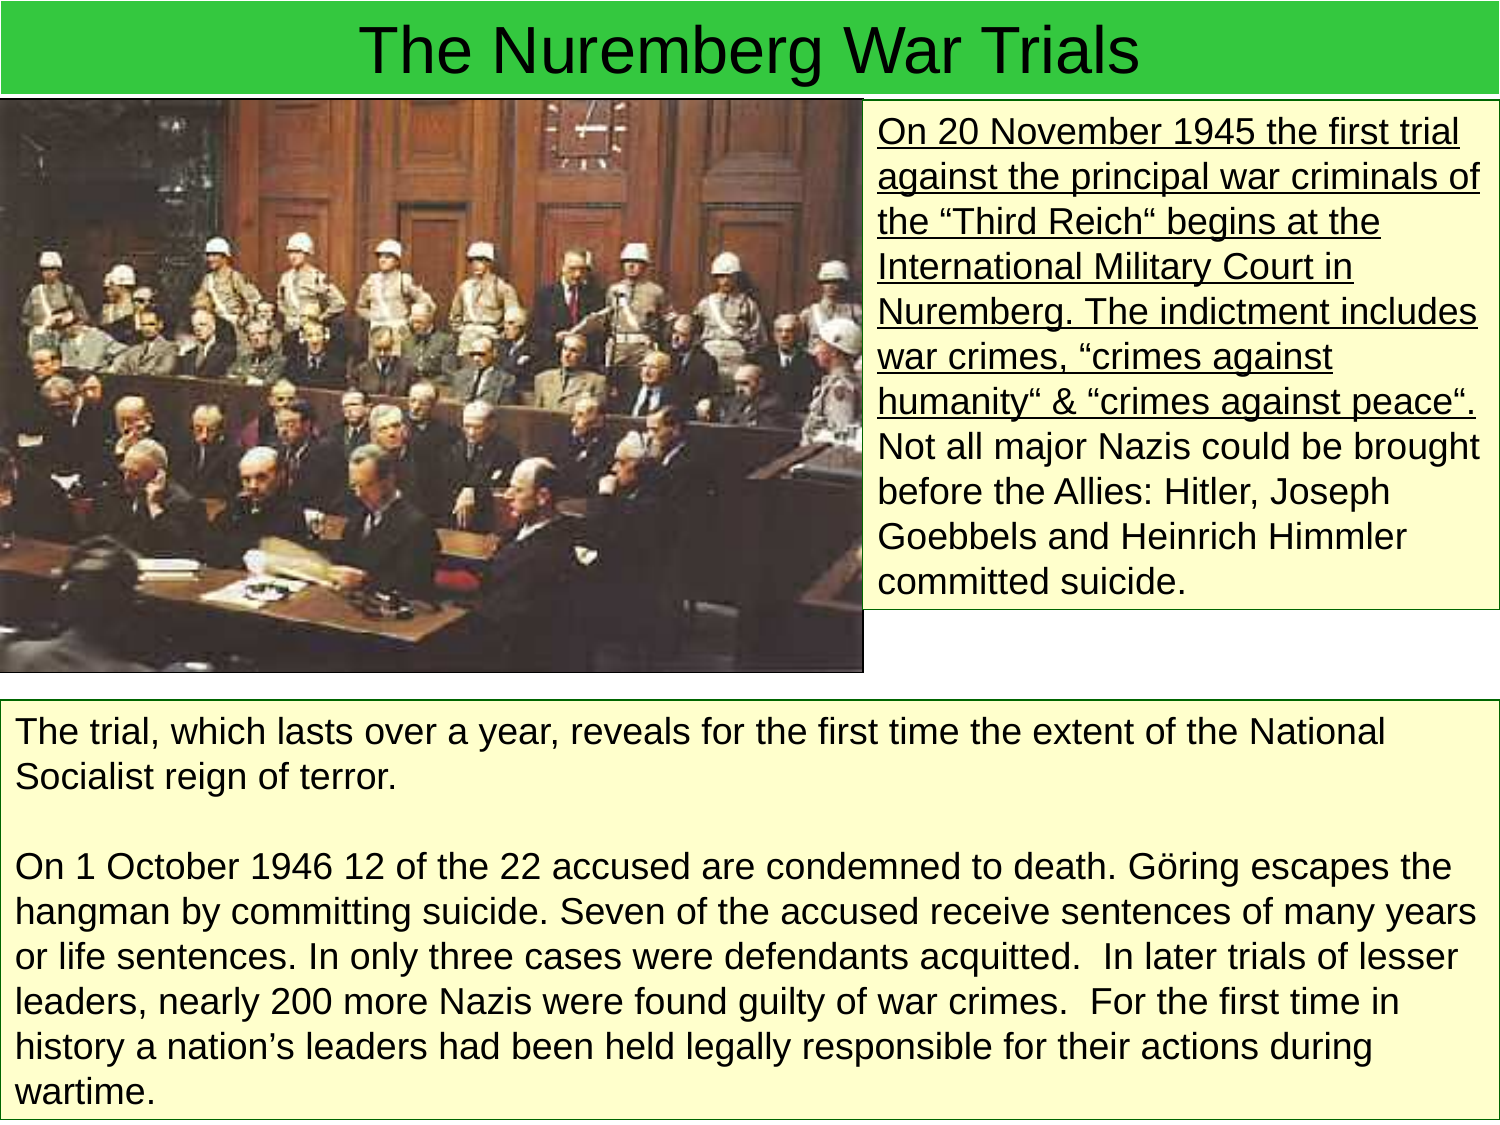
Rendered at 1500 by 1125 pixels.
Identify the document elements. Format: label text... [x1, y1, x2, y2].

text_box On 20 November 1945 the first trial against the principal war criminals of the “Third Reich“ begins at the International Military Court in Nuremberg. The indictment includes war crimes, “crimes against humanity“ & “crimes against peace“. Not all major Nazis could be brought before the Allies: Hitler, Joseph Goebbels and Heinrich Himmler committed suicide. [863, 99, 1500, 610]
text_box The trial, which lasts over a year, reveals for the first time the extent of the National Socialist reign of terror. On 1 October 1946 12 of the 22 accused are condemned to death. Göring escapes the hangman by committing suicide. Seven of the accused receive sentences of many years or life sentences. In only three cases were defendants acquitted. In later trials of lesser leaders, nearly 200 more Nazis were found guilty of war crimes. For the first time in history a nation’s leaders had been held legally responsible for their actions during wartime. [0, 699, 1500, 1120]
picture [0, 99, 863, 672]
text_box The Nuremberg War Trials [0, 0, 1500, 95]
